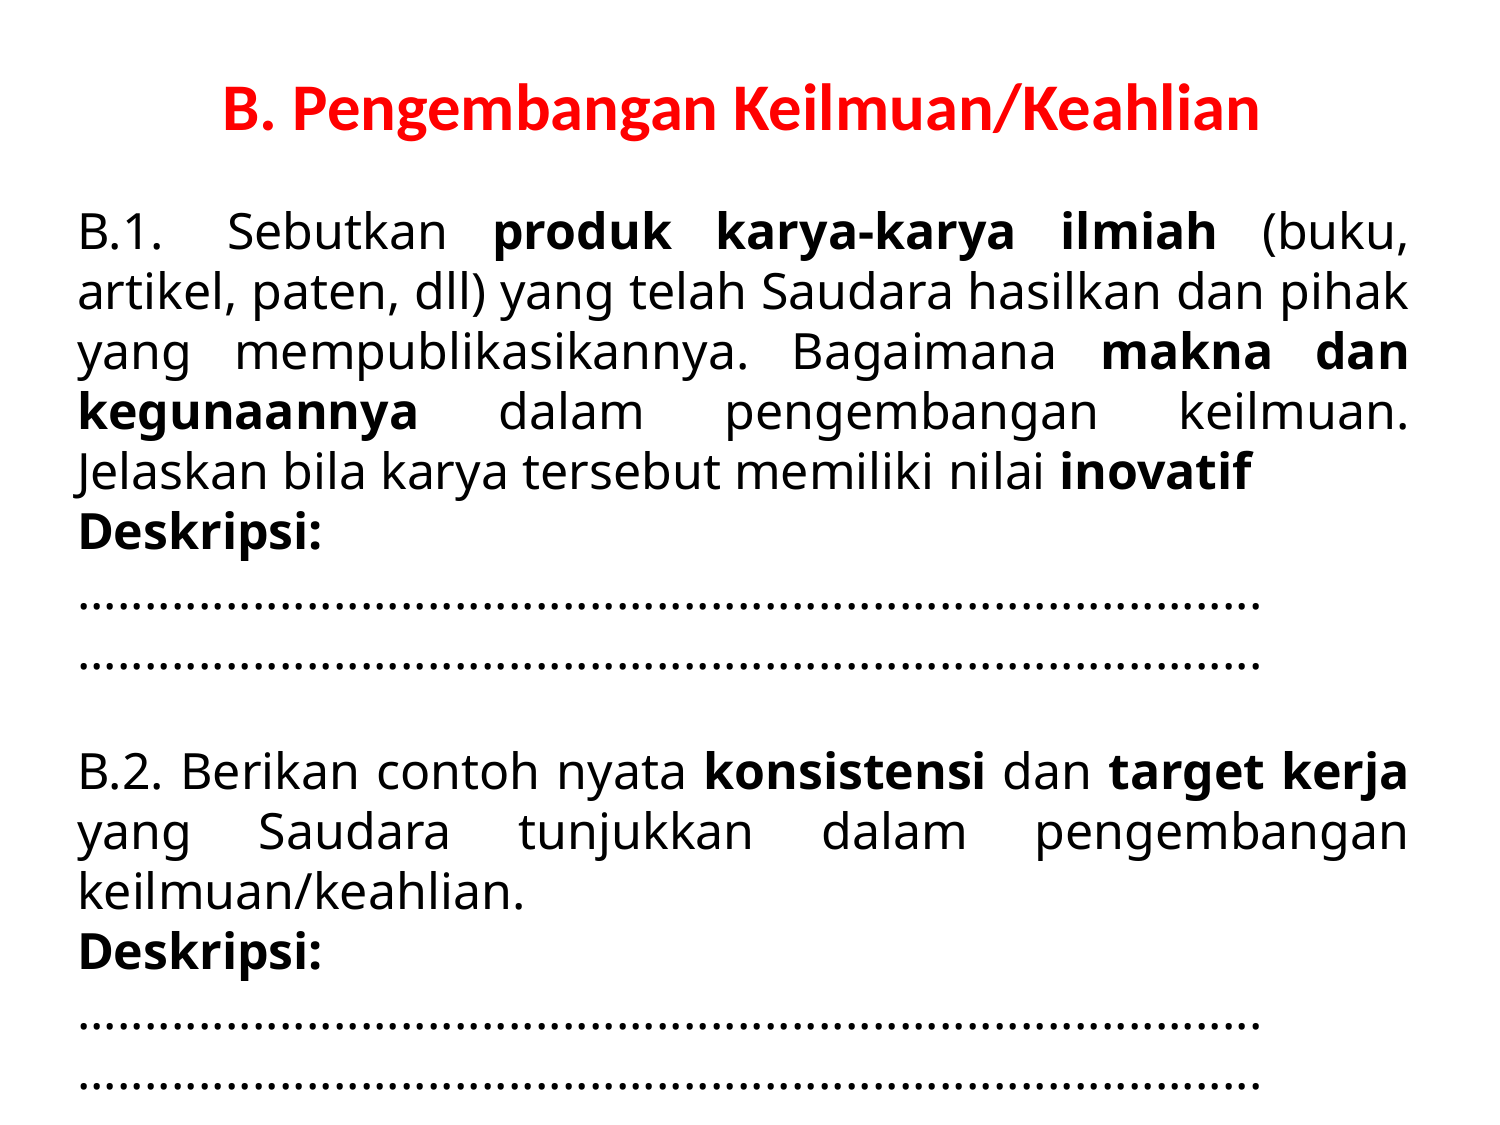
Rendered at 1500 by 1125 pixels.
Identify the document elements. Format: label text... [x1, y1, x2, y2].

text_box B.1. Sebutkan produk karya-karya ilmiah (buku, artikel, paten, dll) yang telah Saudara hasilkan dan pihak yang mempublikasikannya. Bagaimana makna dan kegunaannya dalam pengembangan keilmuan. Jelaskan bila karya tersebut memiliki nilai inovatif Deskripsi: ........................................................................................ ........................................................................................ B.2. Berikan contoh nyata konsistensi dan target kerja yang Saudara tunjukkan dalam pengembangan keilmuan/keahlian. Deskripsi: ........................................................................................ ........................................................................................ [62, 192, 1425, 1107]
title B. Pengembangan Keilmuan/Keahlian [75, 45, 1425, 163]
